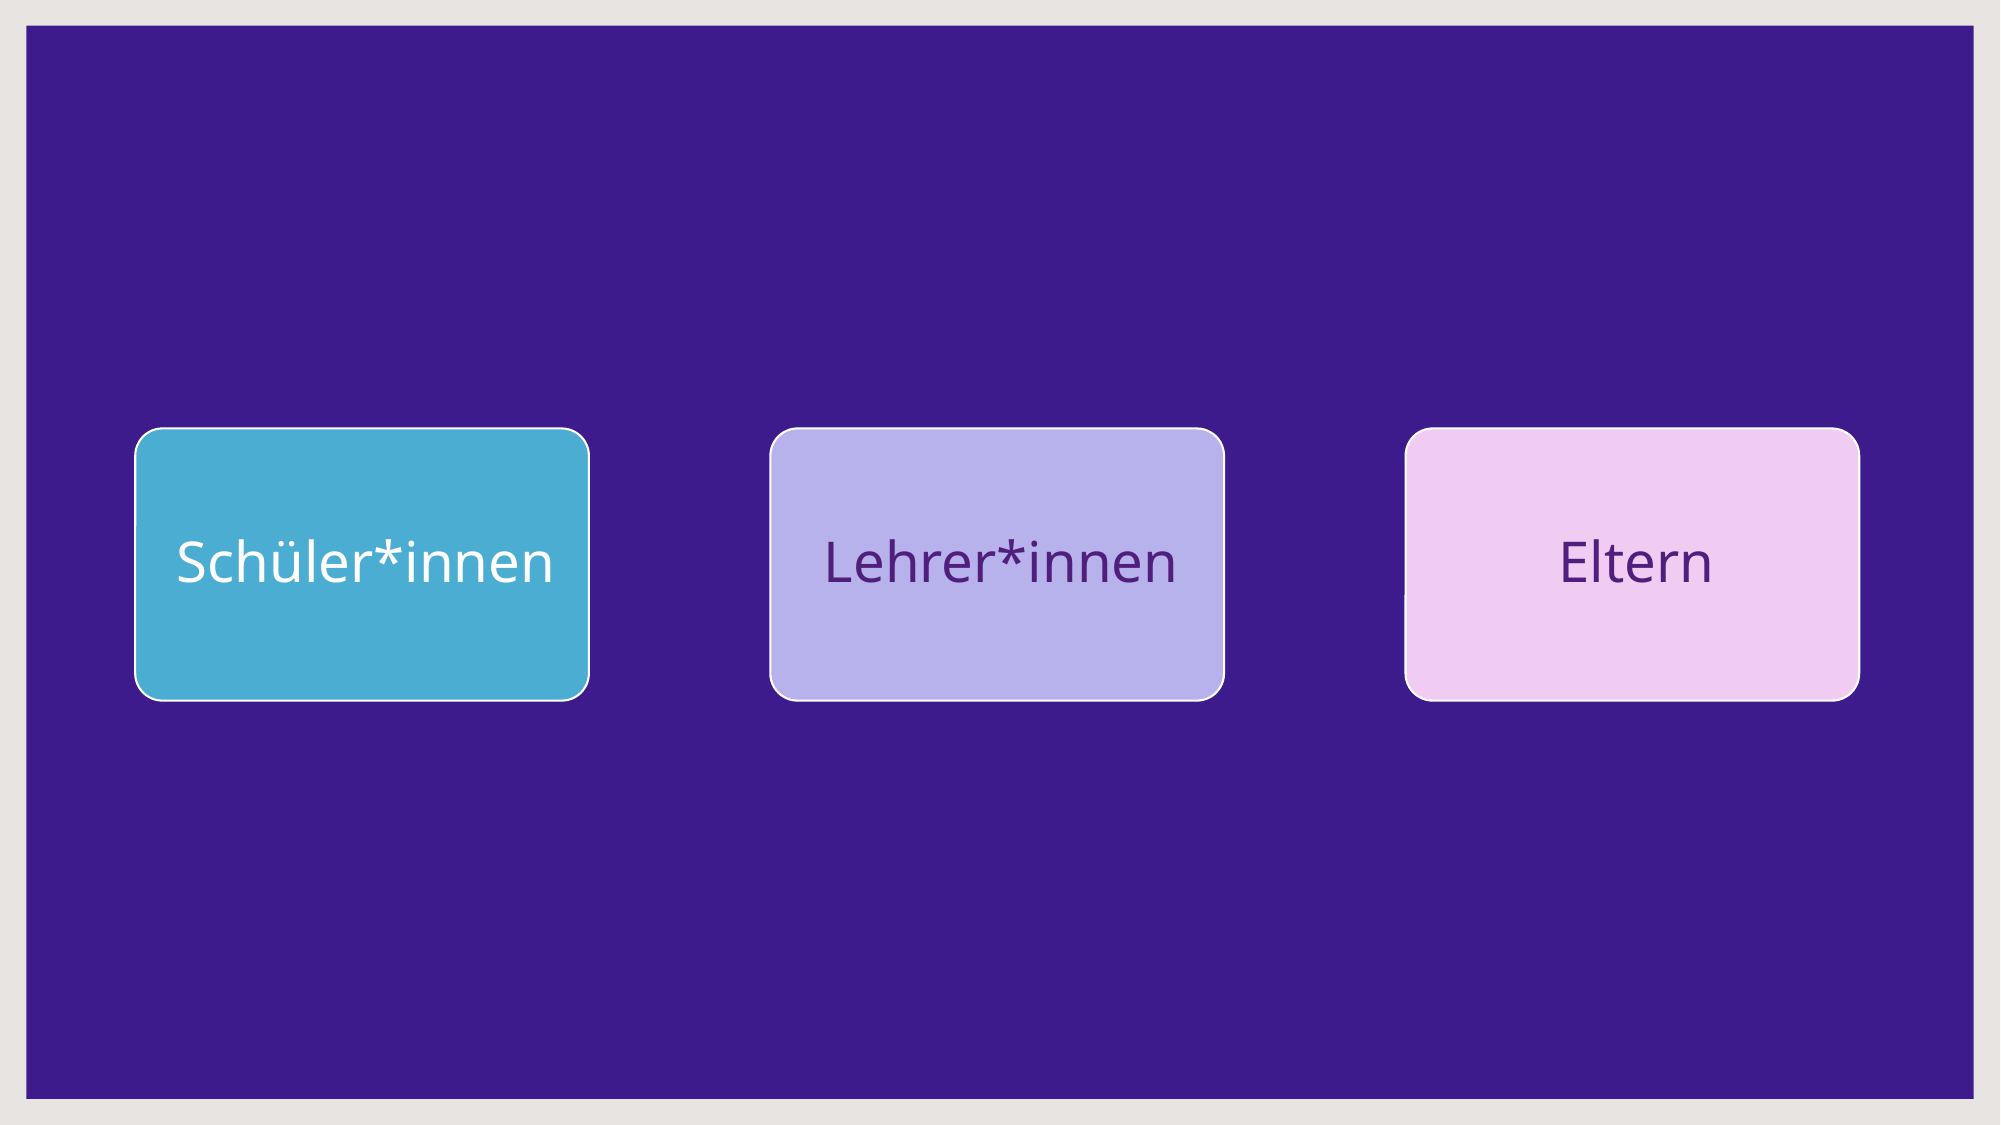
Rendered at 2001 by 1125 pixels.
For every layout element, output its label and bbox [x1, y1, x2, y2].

text_box [133, 58, 1861, 1071]
